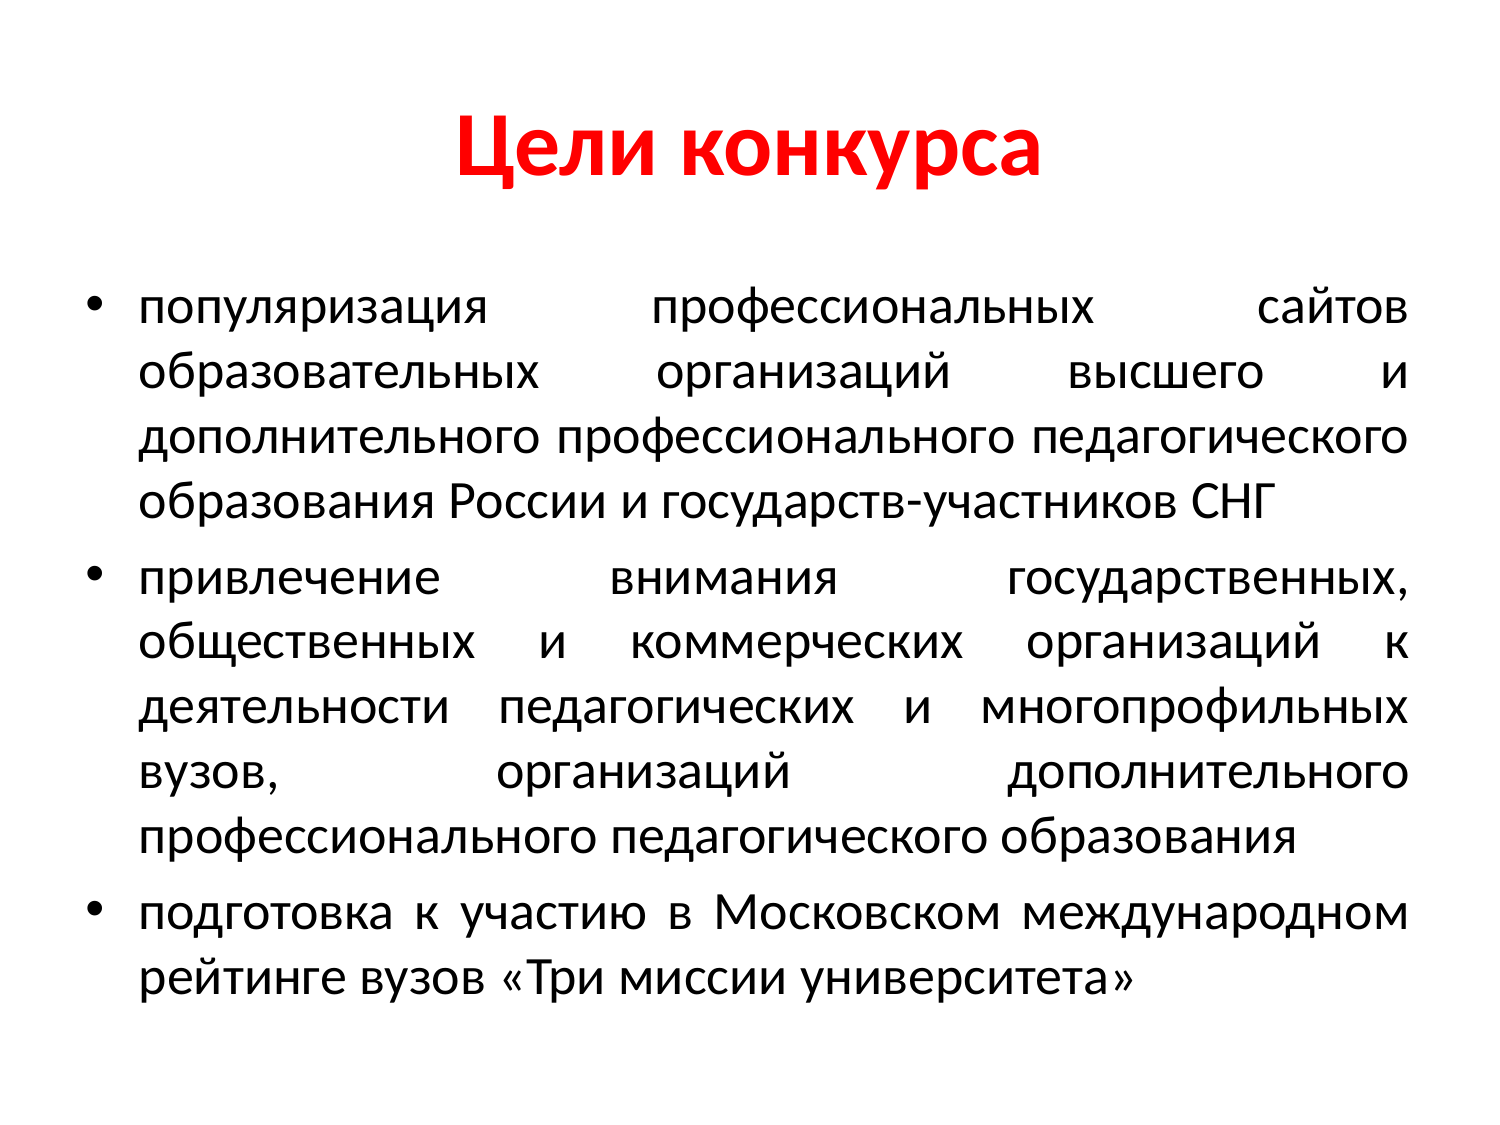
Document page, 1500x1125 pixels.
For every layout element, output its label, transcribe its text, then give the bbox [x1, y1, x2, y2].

list популяризация профессиональных сайтов образовательных организаций высшего и дополнительного профессионального педагогического образования России и государств-участников СНГ привлечение внимания государственных, общественных и коммерческих организаций к деятельности педагогических и многопрофильных вузов, организаций дополнительного профессионального педагогического образования подготовка к участию в Московском международном рейтинге вузов «Три миссии университета» [70, 262, 1425, 1067]
title Цели конкурса [75, 45, 1425, 233]
